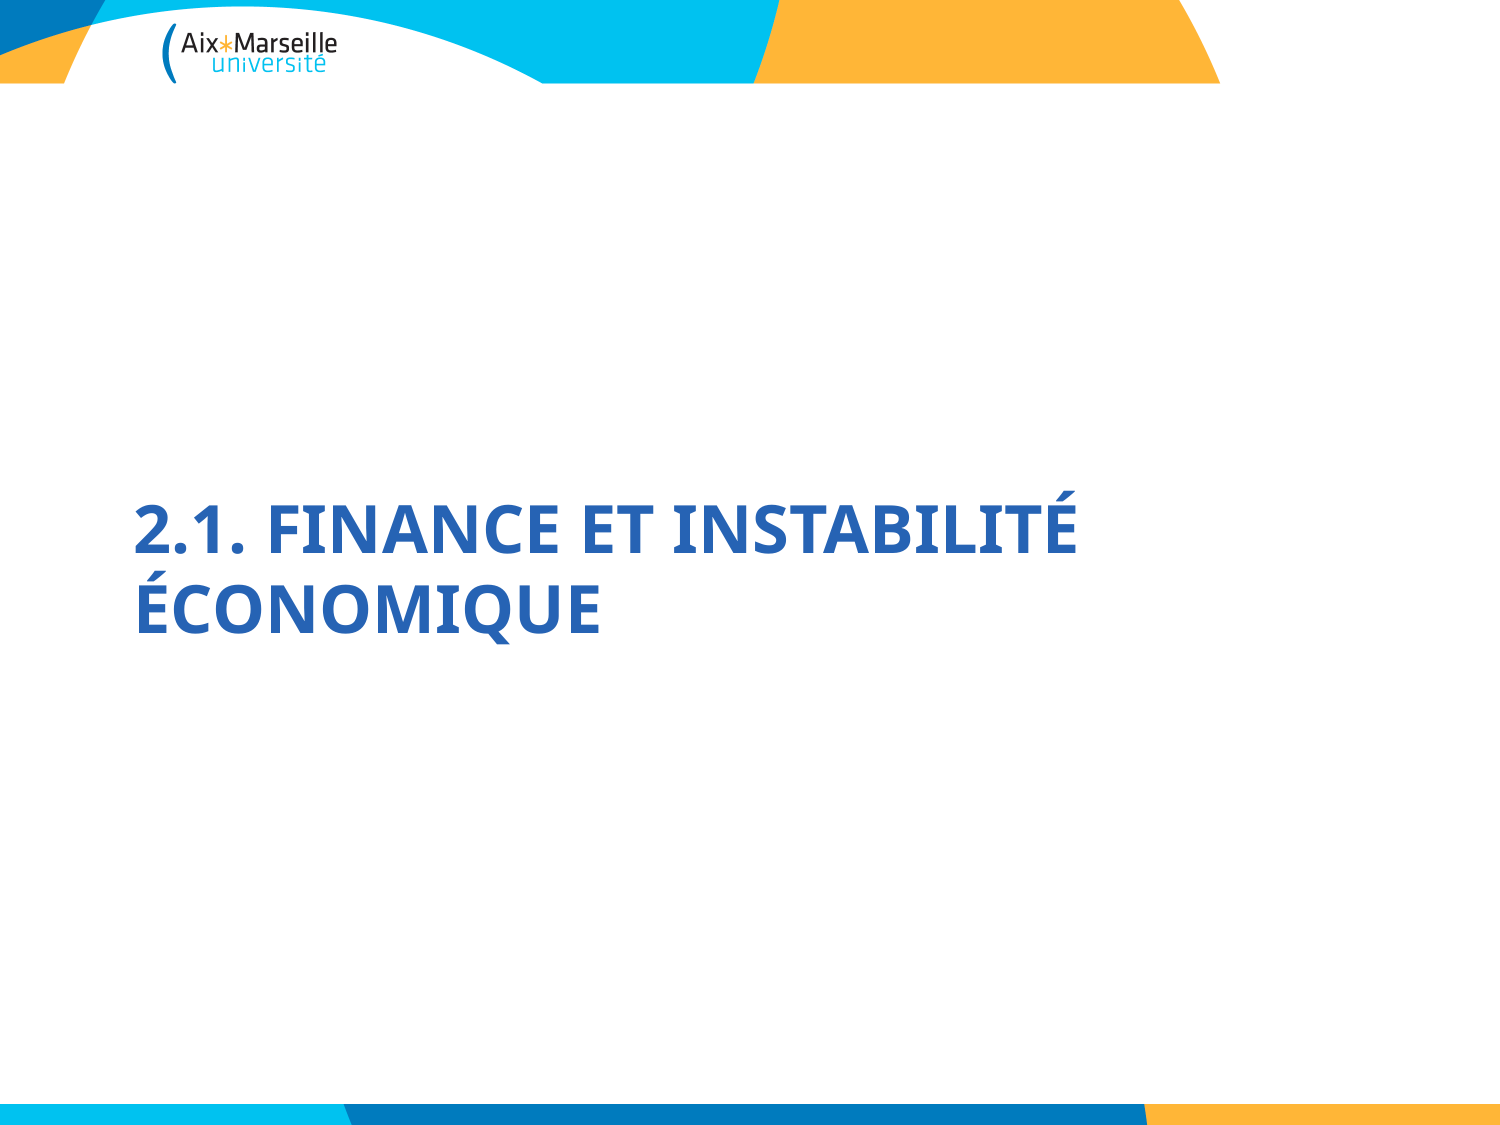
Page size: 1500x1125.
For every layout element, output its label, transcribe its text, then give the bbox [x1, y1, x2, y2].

picture [0, 0, 1500, 1125]
title 2.1. Finance et instabilité économique [118, 479, 1394, 947]
